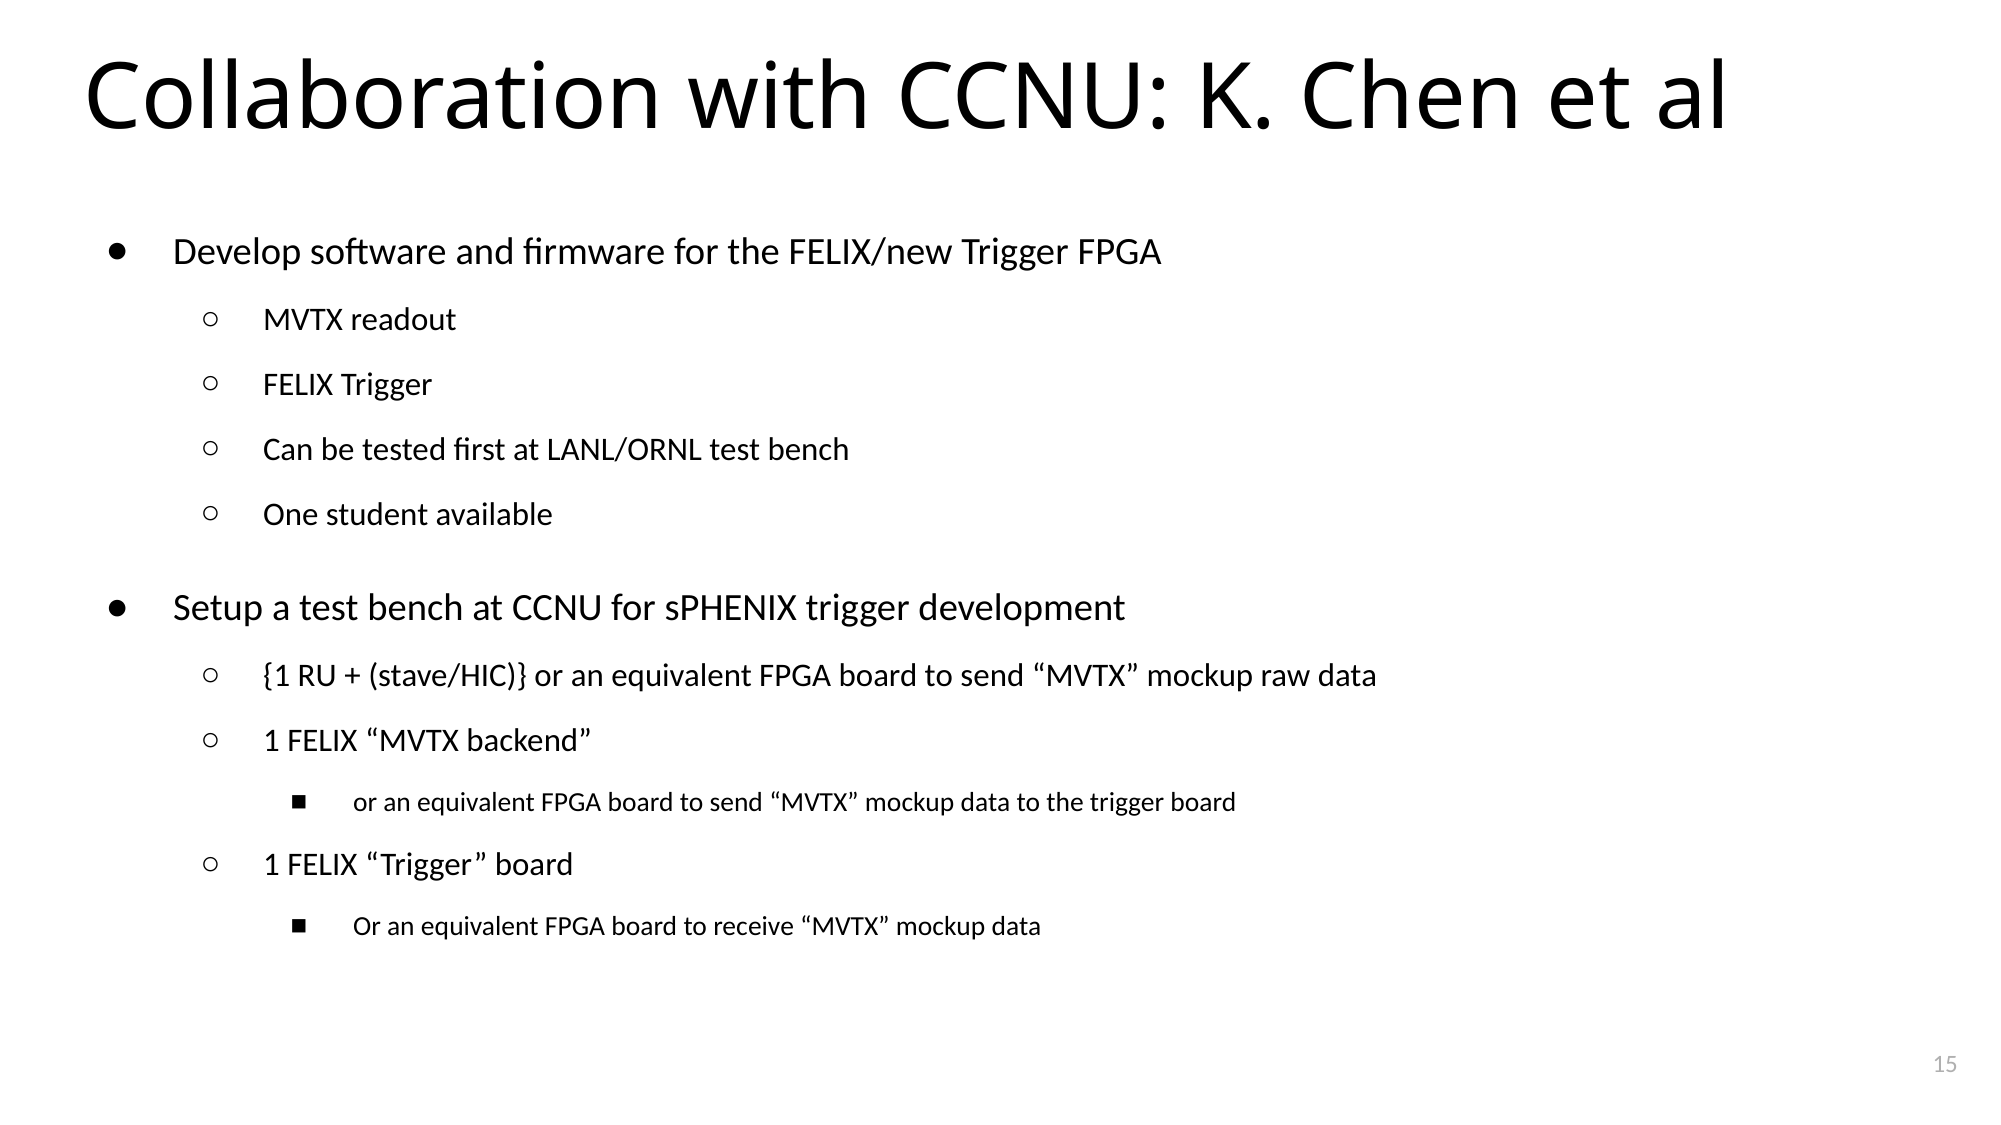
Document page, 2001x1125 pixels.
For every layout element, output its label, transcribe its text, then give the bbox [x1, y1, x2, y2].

list Develop software and firmware for the FELIX/new Trigger FPGA MVTX readout FELIX Trigger Can be tested first at LANL/ORNL test bench One student available Setup a test bench at CCNU for sPHENIX trigger development {1 RU + (stave/HIC)} or an equivalent FPGA board to send “MVTX” mockup raw data 1 FELIX “MVTX backend” or an equivalent FPGA board to send “MVTX” mockup data to the trigger board 1 FELIX “Trigger” board Or an equivalent FPGA board to receive “MVTX” mockup data [68, 216, 1932, 964]
title Collaboration with CCNU: K. Chen et al [68, 34, 1932, 160]
slide_number 15 [1853, 1019, 1974, 1106]
